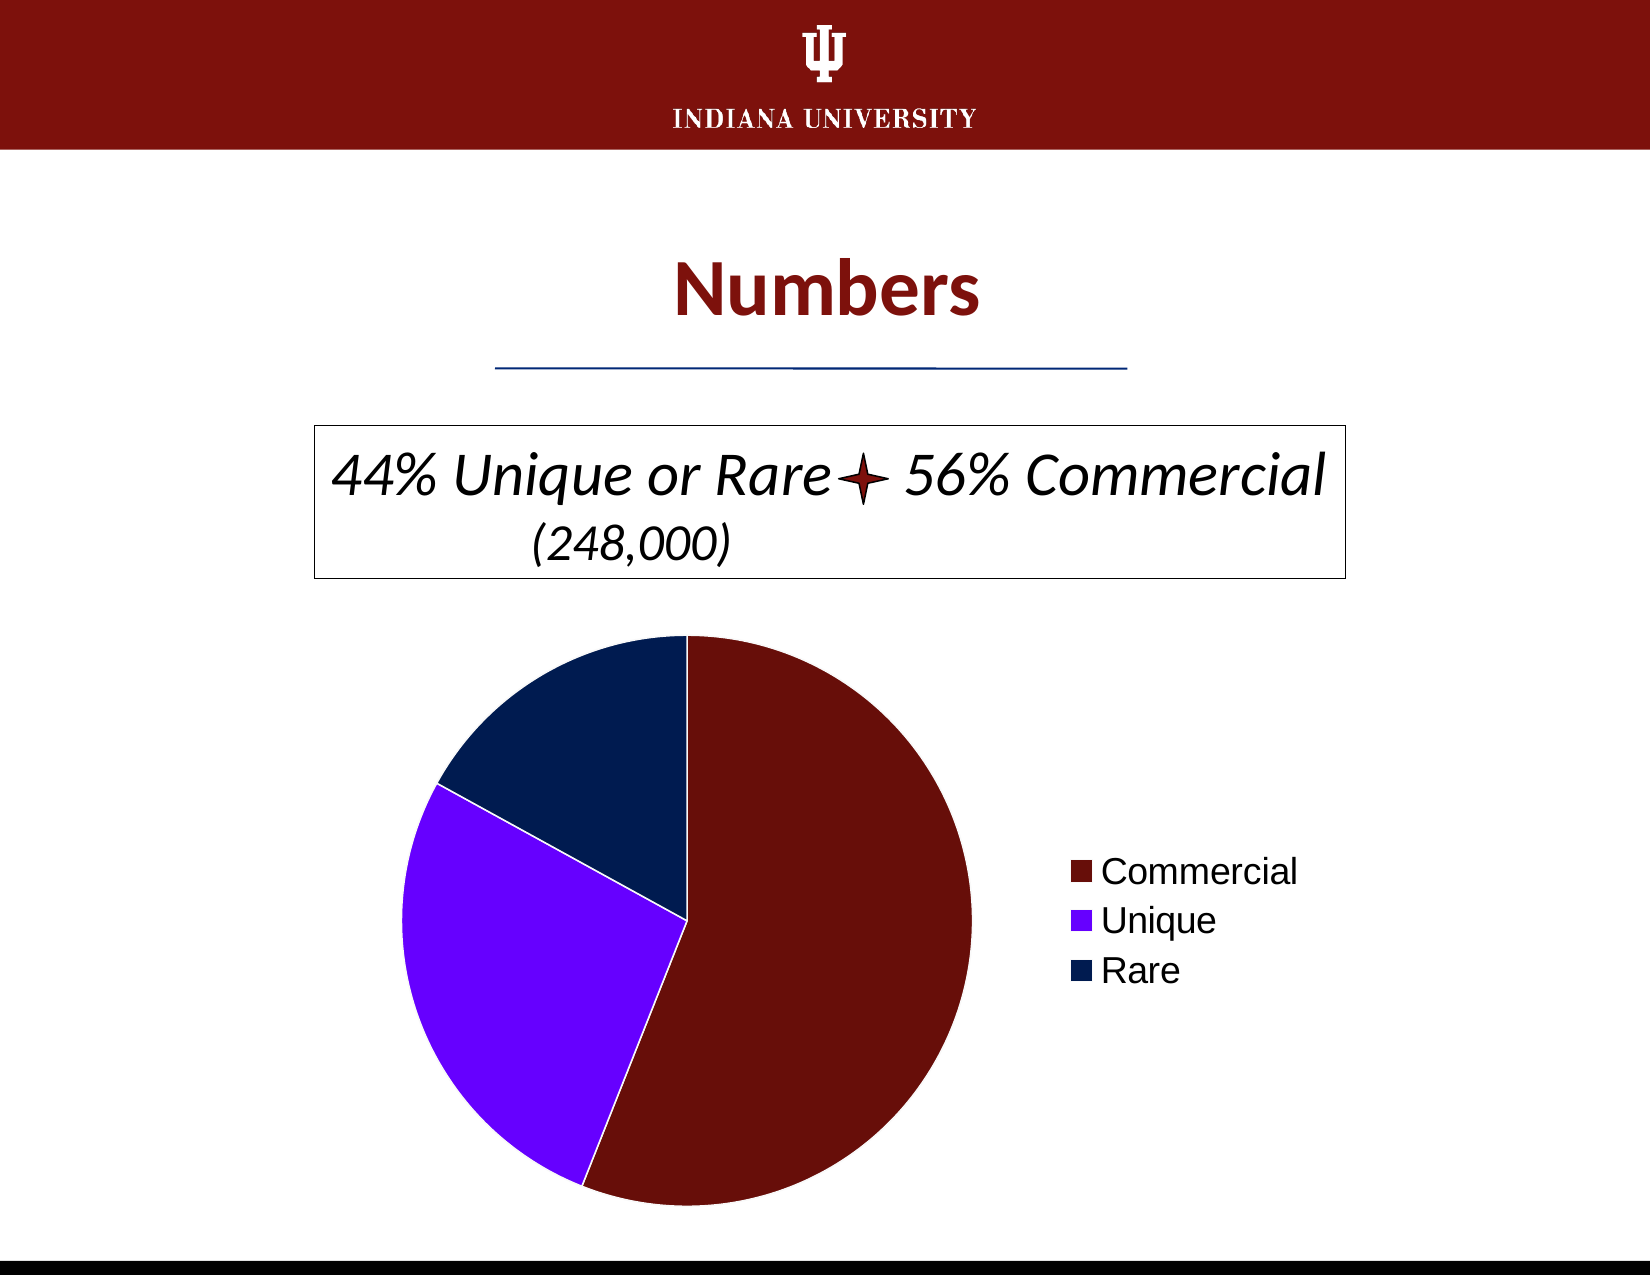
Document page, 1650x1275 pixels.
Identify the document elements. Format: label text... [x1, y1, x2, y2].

text_box [838, 453, 889, 505]
title Numbers [95, 176, 1559, 390]
chart [315, 623, 1323, 1219]
picture [673, 25, 976, 128]
text_box 44% Unique or Rare 56% Commercial (248,000) [314, 425, 1346, 579]
